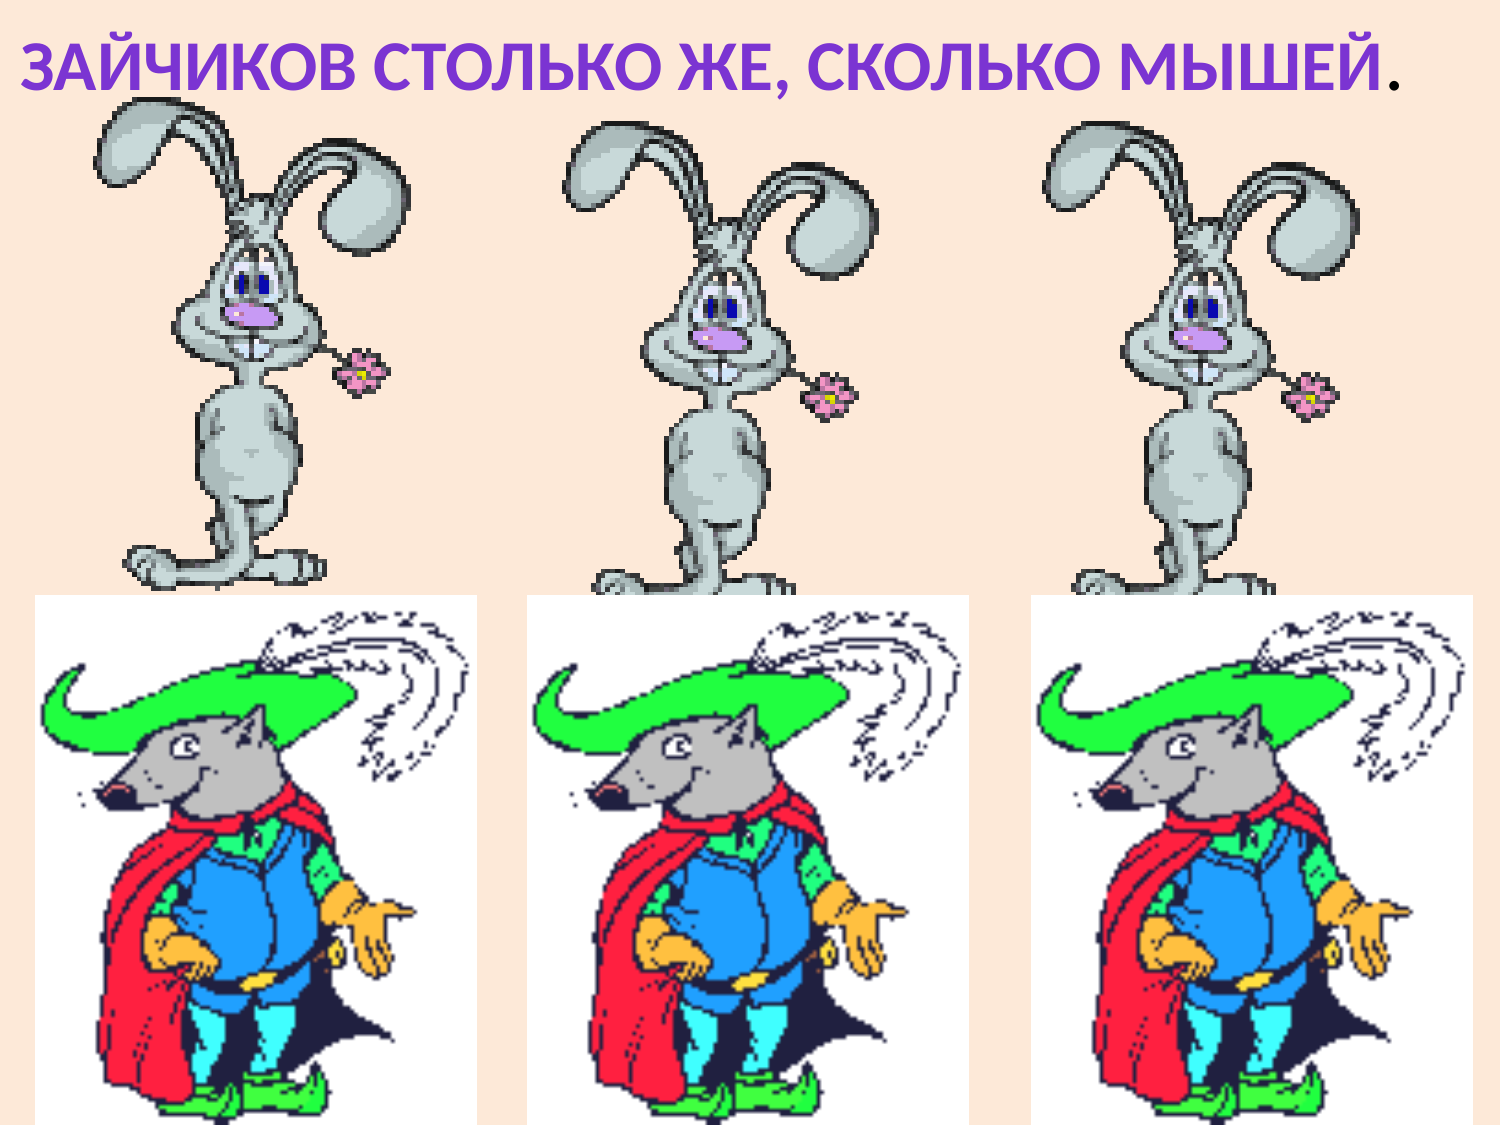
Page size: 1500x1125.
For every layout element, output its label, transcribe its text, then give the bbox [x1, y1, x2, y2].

picture [527, 116, 970, 1125]
picture [1031, 116, 1473, 1125]
text_box Зайчиков столько же, сколько мышей. [0, 0, 1425, 118]
picture [34, 93, 477, 1125]
